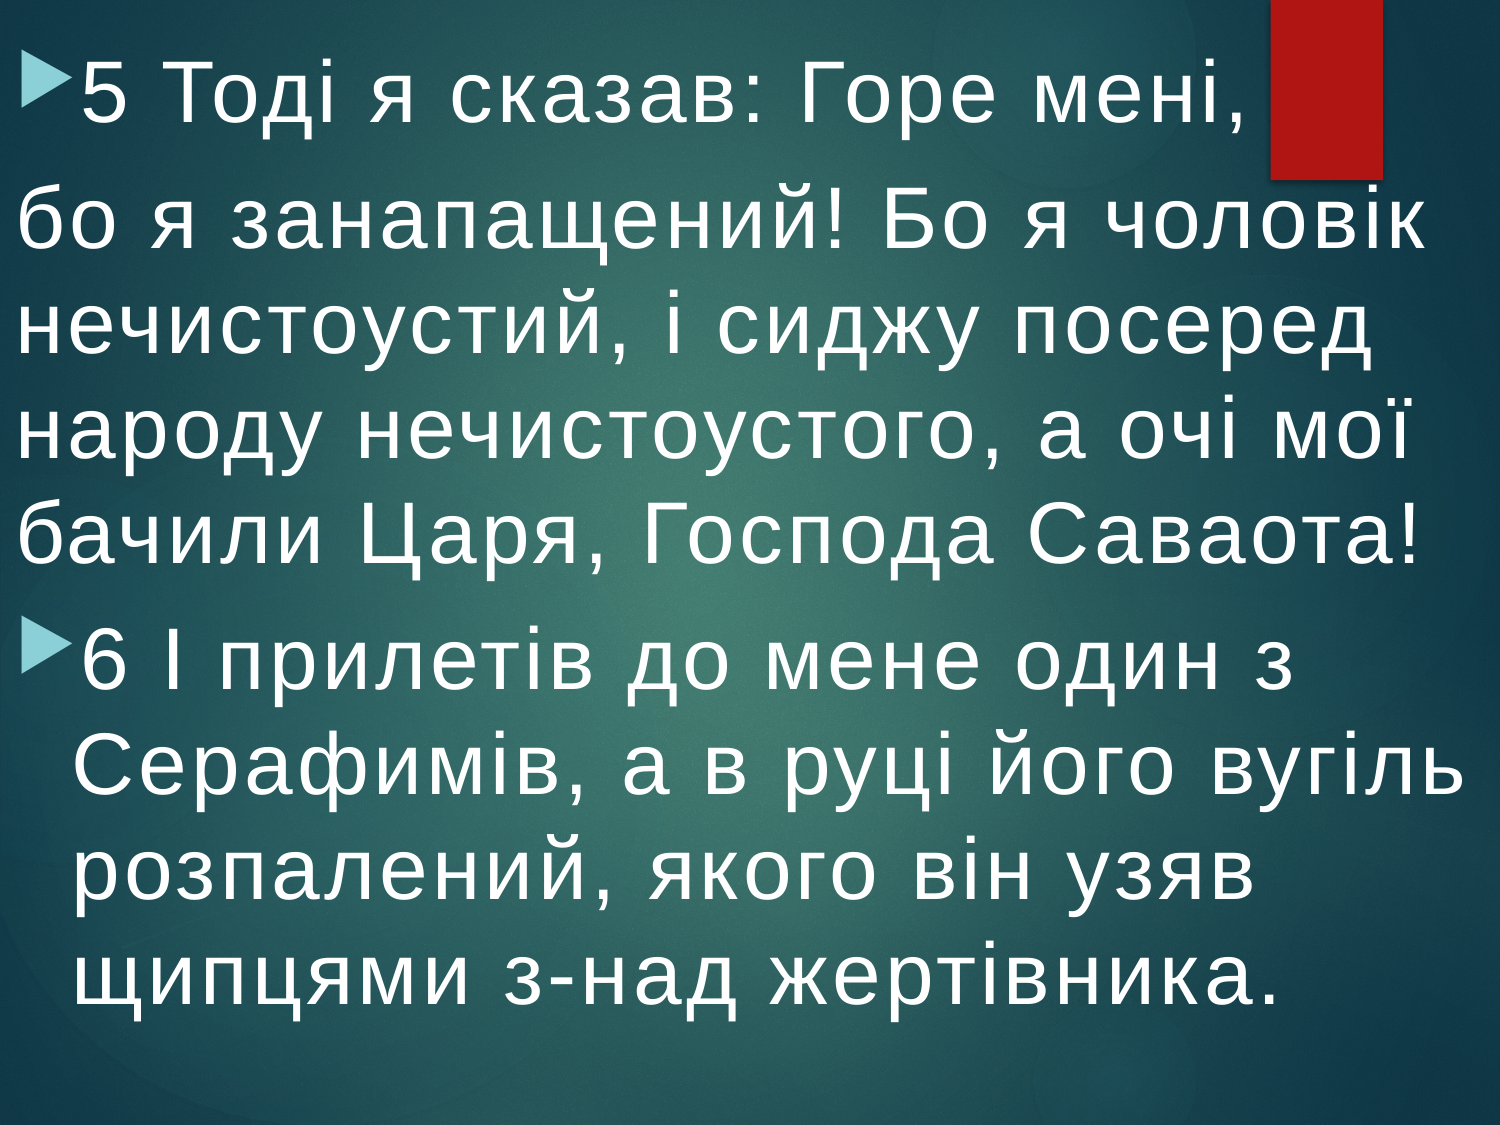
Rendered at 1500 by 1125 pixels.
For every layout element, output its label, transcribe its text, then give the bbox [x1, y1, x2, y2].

list 5 Тоді я сказав: Горе мені, бо я занапащений! Бо я чоловік нечистоустий, і сиджу посеред народу нечистоустого, а очі мої бачили Царя, Господа Саваота! 6 І прилетів до мене один з Серафимів, а в руці його вугіль розпалений, якого він узяв щипцями з-над жертівника. [0, 27, 1500, 1115]
